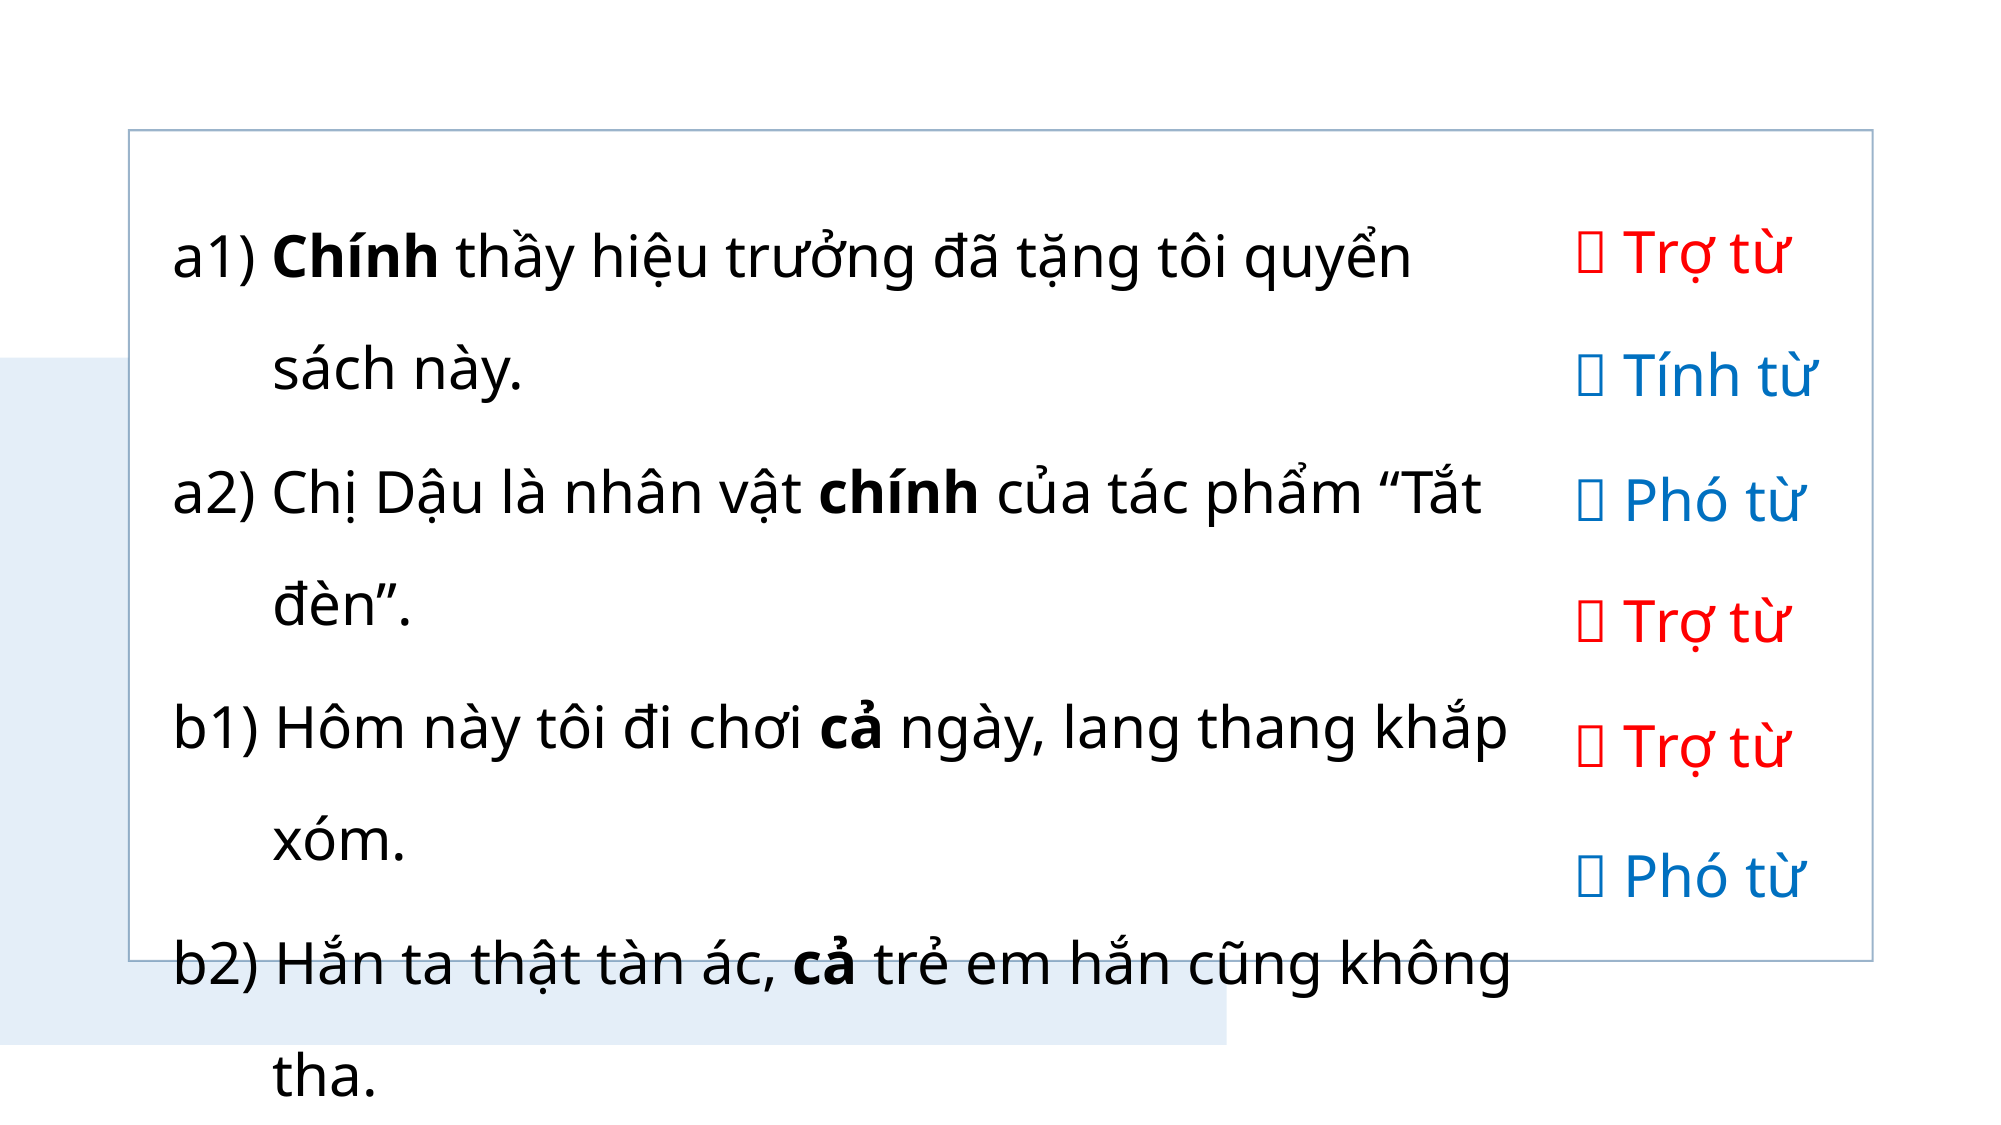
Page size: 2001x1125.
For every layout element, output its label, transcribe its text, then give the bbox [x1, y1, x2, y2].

text_box  Trợ từ [1558, 576, 1971, 652]
text_box  Phó từ [1558, 455, 1971, 531]
text_box a1) Chính thầy hiệu trưởng đã tặng tôi quyển sách này. a2) Chị Dậu là nhân vật chính của tác phẩm “Tắt đèn”. b1) Hôm này tôi đi chơi cả ngày, lang thang khắp xóm. b2) Hắn ta thật tàn ác, cả trẻ em hắn cũng không tha. c1) Nói chuyện một lúc đã đến giờ nấu cơm rồi. c2) Con đã nấu cơm xong từ lâu rồi mẹ ạ. [157, 169, 1548, 870]
text_box  Trợ từ [1558, 701, 1971, 777]
text_box  Trợ từ [1558, 207, 1971, 283]
text_box [0, 357, 1228, 1046]
text_box [128, 129, 1874, 962]
text_box  Phó từ [1558, 831, 1971, 907]
text_box  Tính từ [1558, 330, 1971, 406]
